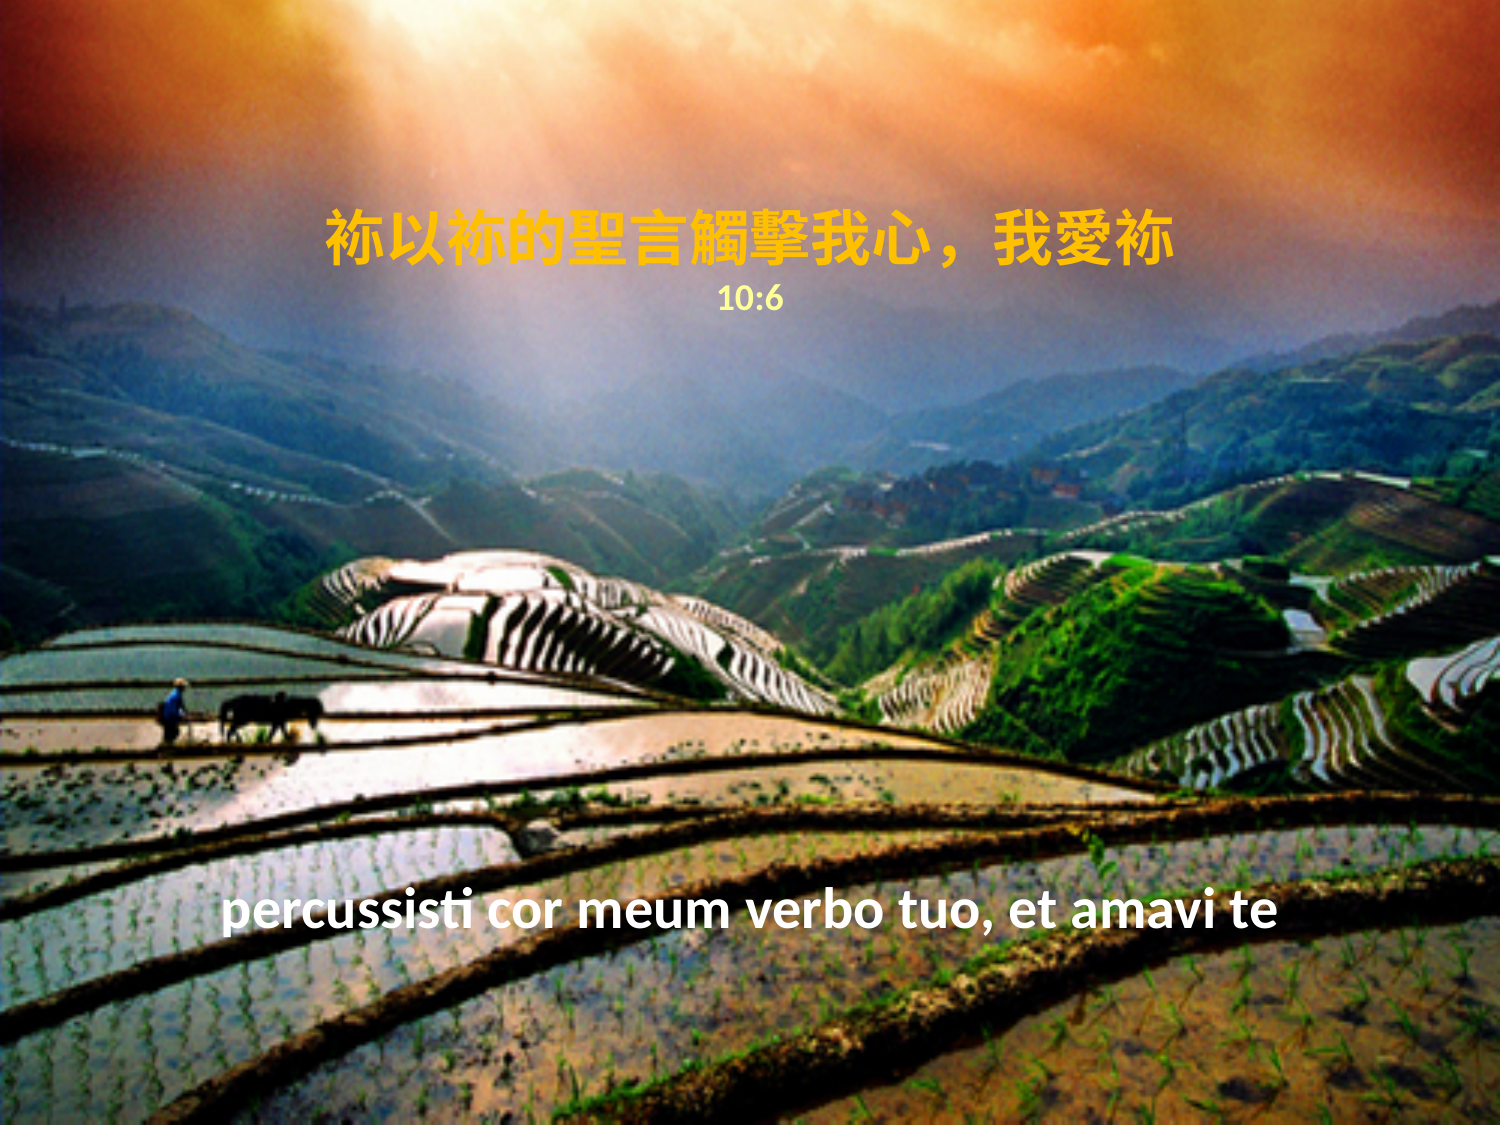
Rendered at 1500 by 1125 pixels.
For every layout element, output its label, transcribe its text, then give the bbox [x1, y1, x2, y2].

picture [0, 0, 1500, 1125]
list percussisti cor meum verbo tuo, et amavi te [75, 862, 1425, 1005]
title 袮以袮的聖言觸擊我心，我愛袮 10:6 [75, 45, 1425, 400]
